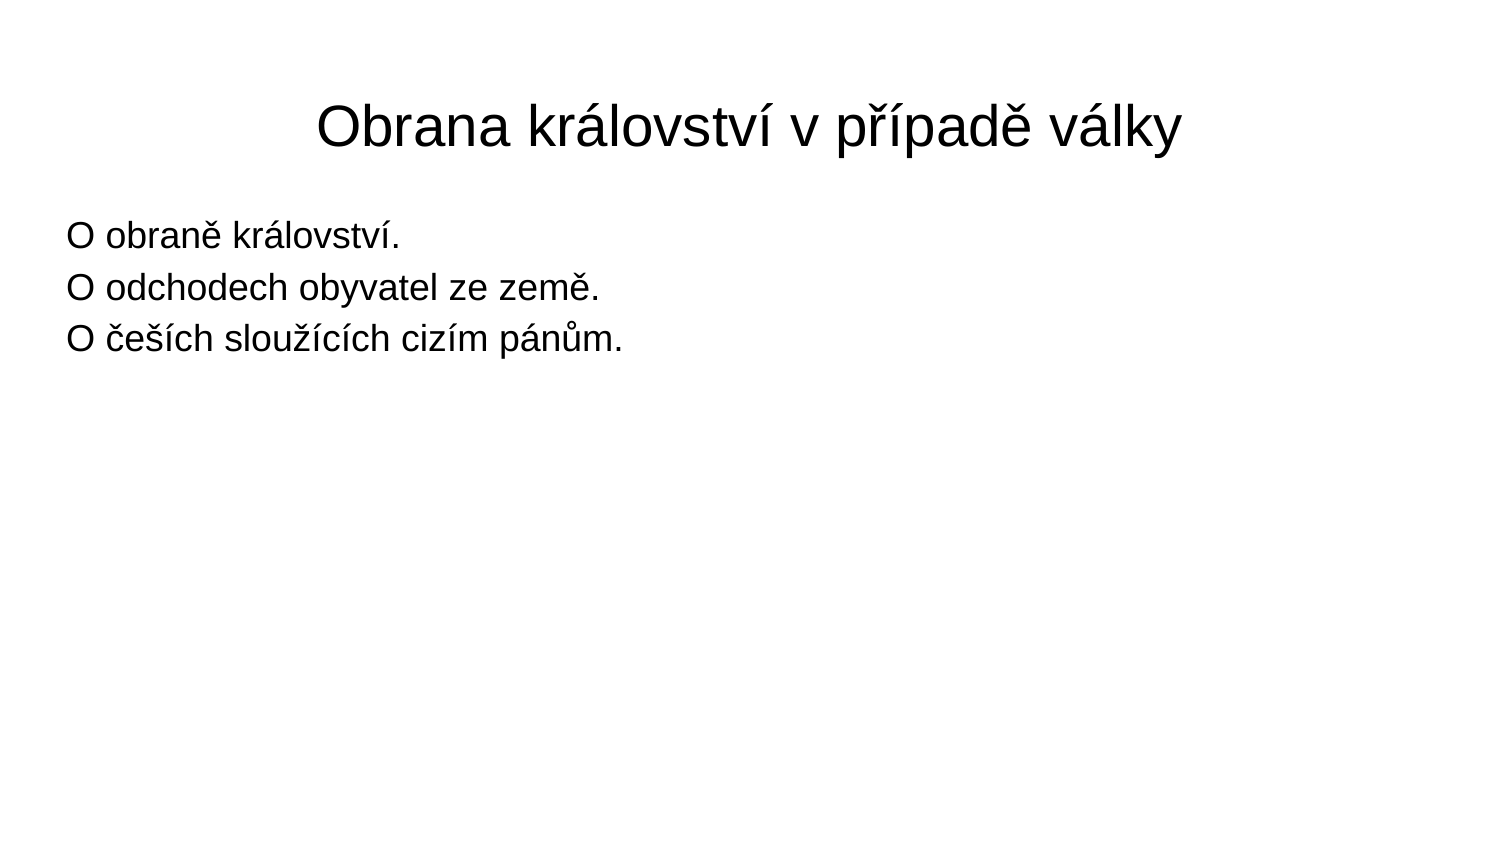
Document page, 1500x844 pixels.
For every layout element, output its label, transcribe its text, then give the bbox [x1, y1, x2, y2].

title Obrana království v případě války [51, 72, 1449, 167]
list O obraně království. O odchodech obyvatel ze země. O češích sloužících cizím pánům. [51, 189, 1449, 750]
